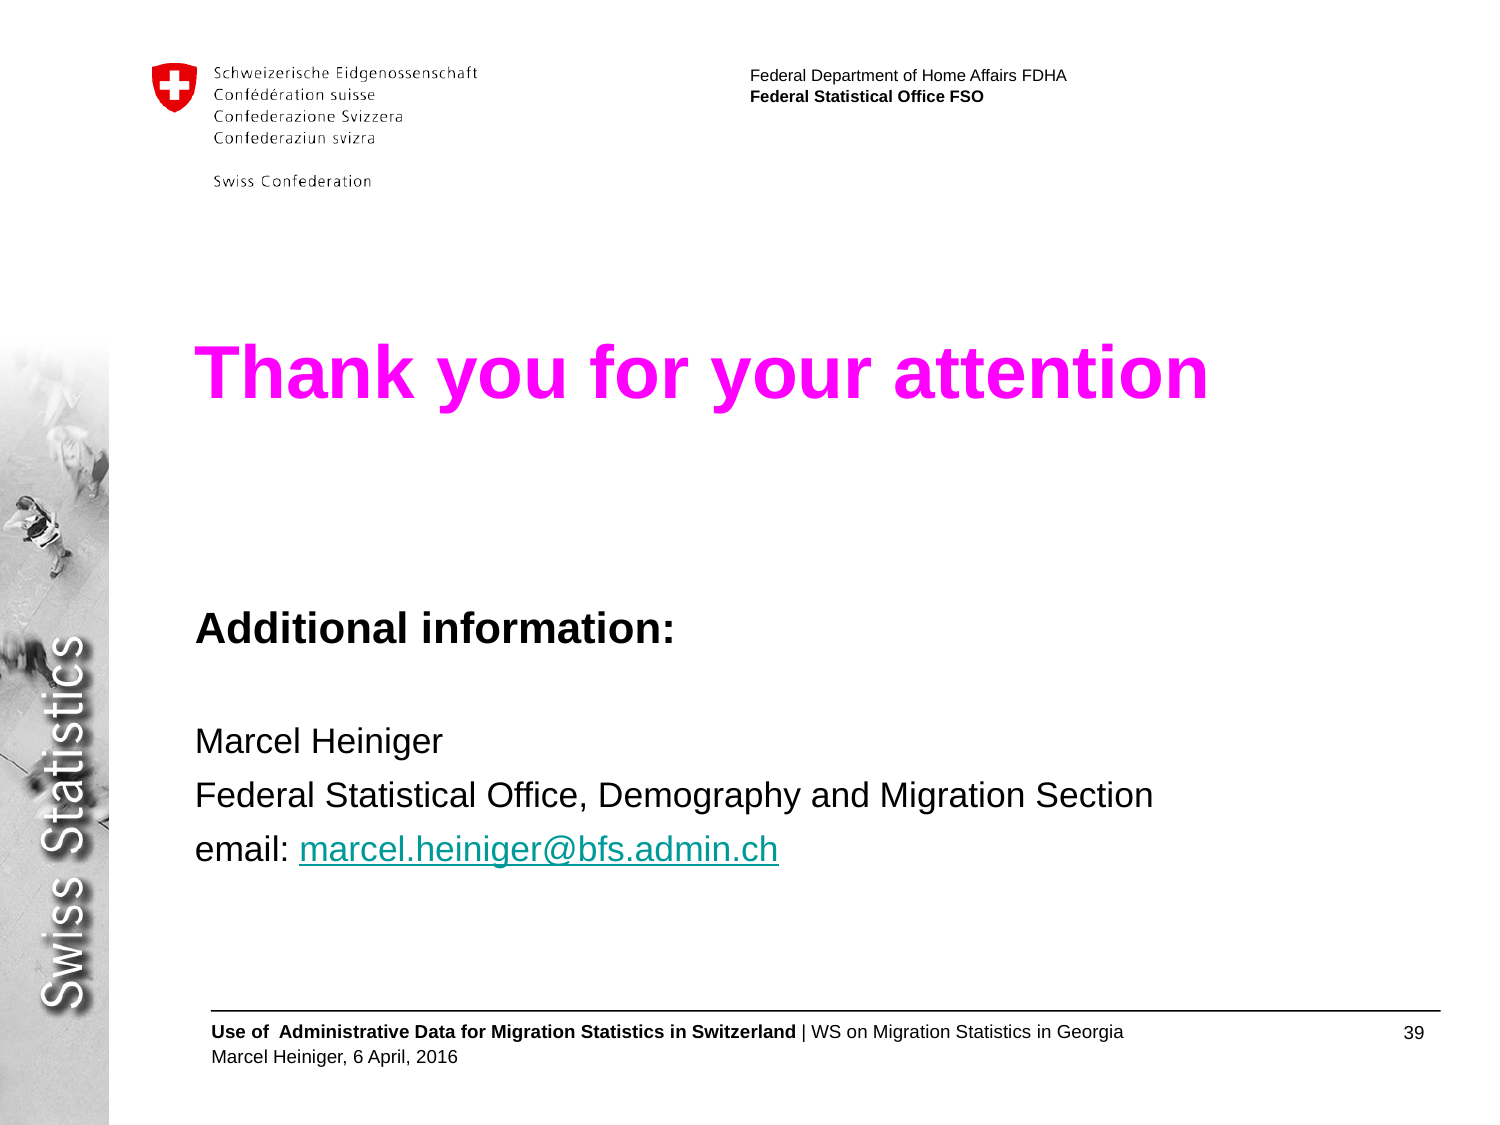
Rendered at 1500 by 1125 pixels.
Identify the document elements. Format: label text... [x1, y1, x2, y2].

picture [152, 63, 477, 187]
picture [0, 105, 109, 1125]
list Additional information: Marcel Heiniger Federal Statistical Office, Demography and Migration Section email: marcel.heiniger@bfs.admin.ch [194, 597, 1420, 882]
title Thank you for your attention [194, 337, 1420, 468]
